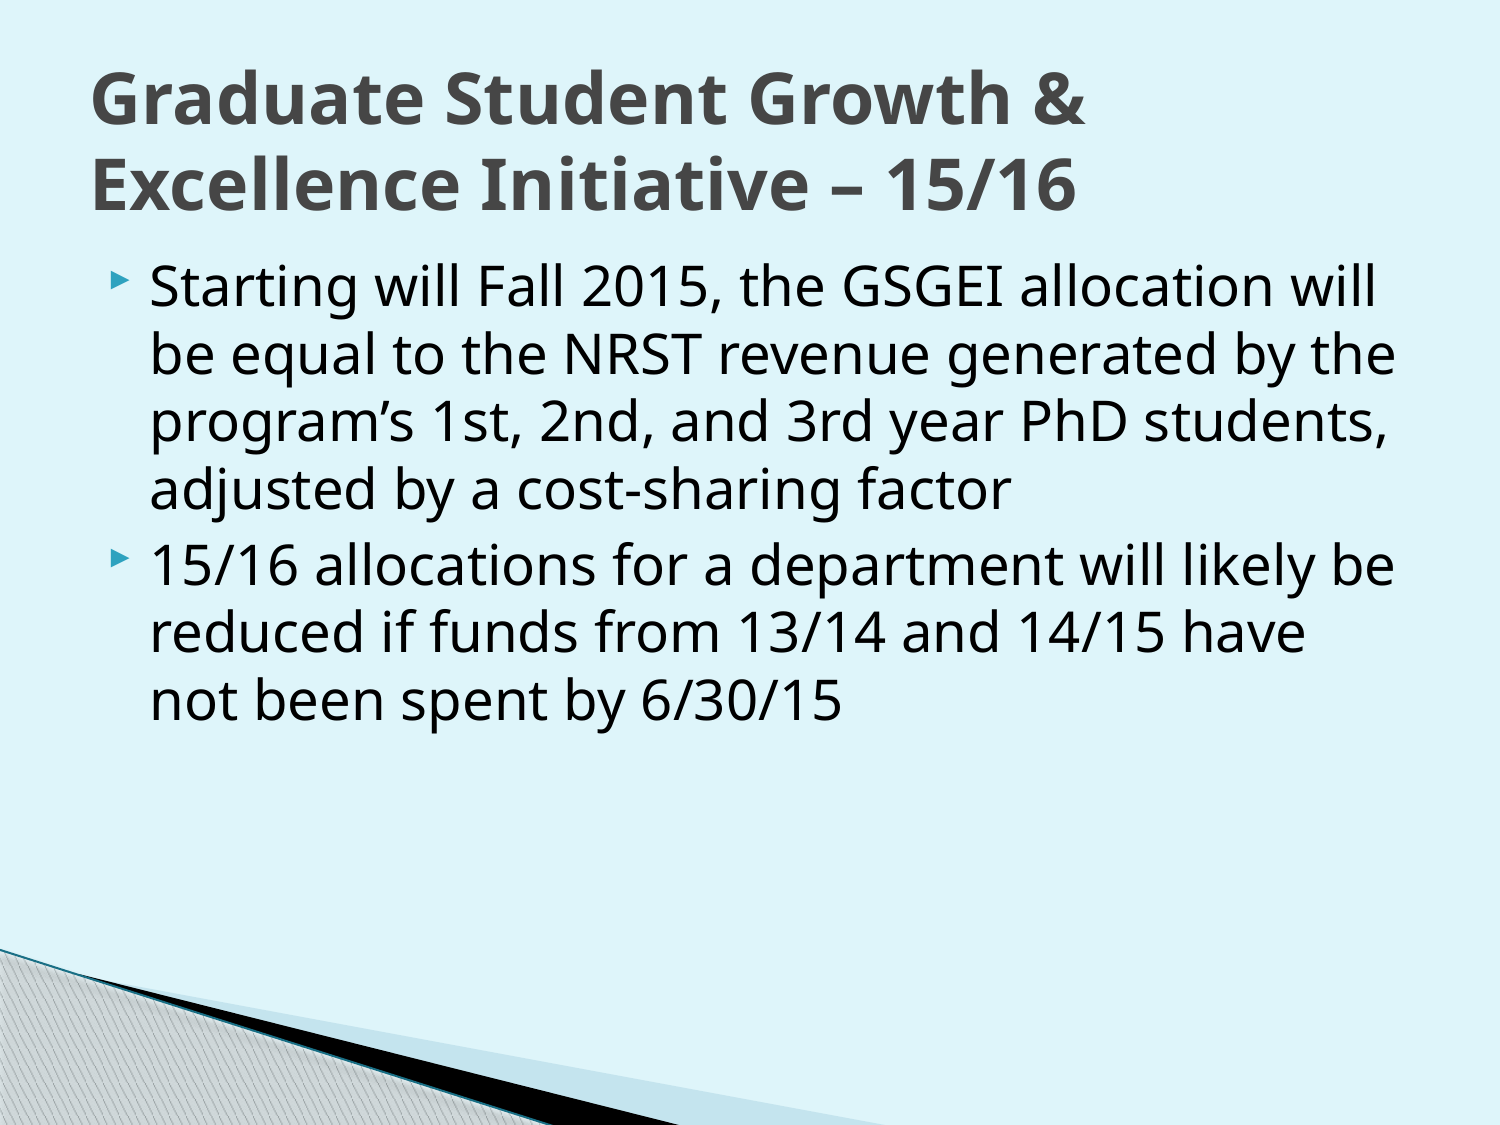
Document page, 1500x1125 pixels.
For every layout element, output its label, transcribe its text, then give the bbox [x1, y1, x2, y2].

title Graduate Student Growth & Excellence Initiative – 15/16 [75, 45, 1425, 233]
list Starting will Fall 2015, the GSGEI allocation will be equal to the NRST revenue generated by the program’s 1st, 2nd, and 3rd year PhD students, adjusted by a cost-sharing factor 15/16 allocations for a department will likely be reduced if funds from 13/14 and 14/15 have not been spent by 6/30/15 [75, 243, 1425, 986]
